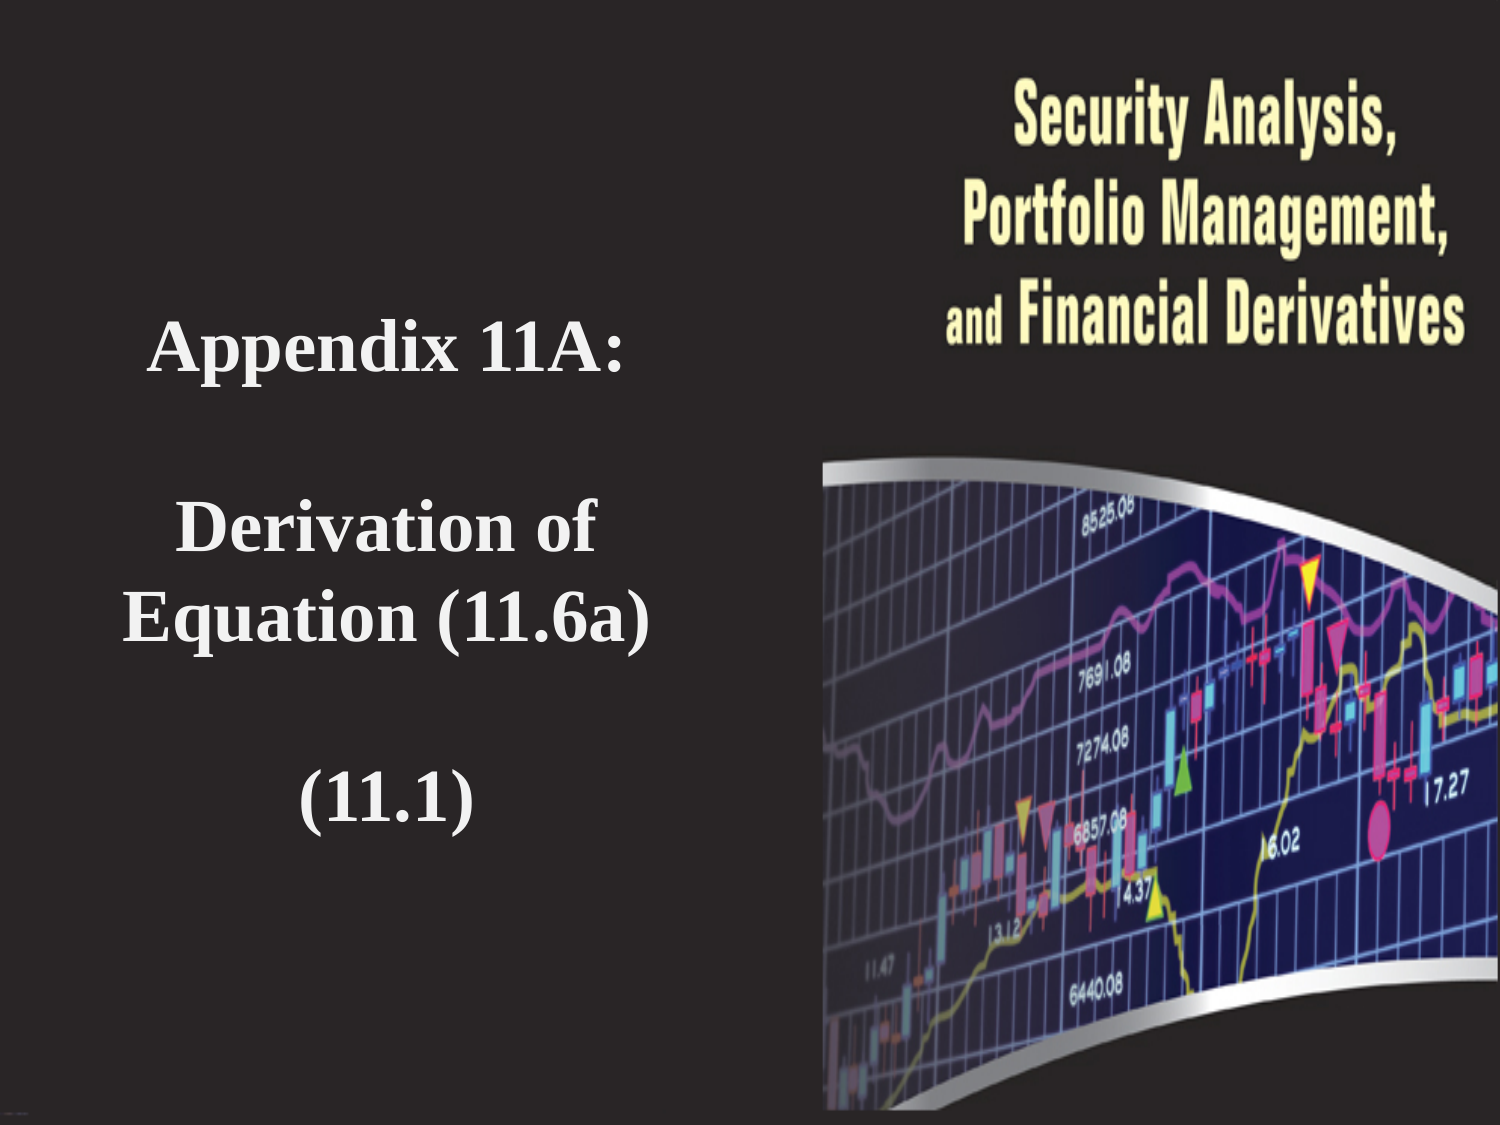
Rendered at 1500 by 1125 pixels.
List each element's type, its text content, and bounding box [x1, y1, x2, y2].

title Appendix 11A: Derivation of Equation (11.6a) (11.1) [11, 125, 762, 1009]
picture [0, 0, 1500, 1125]
